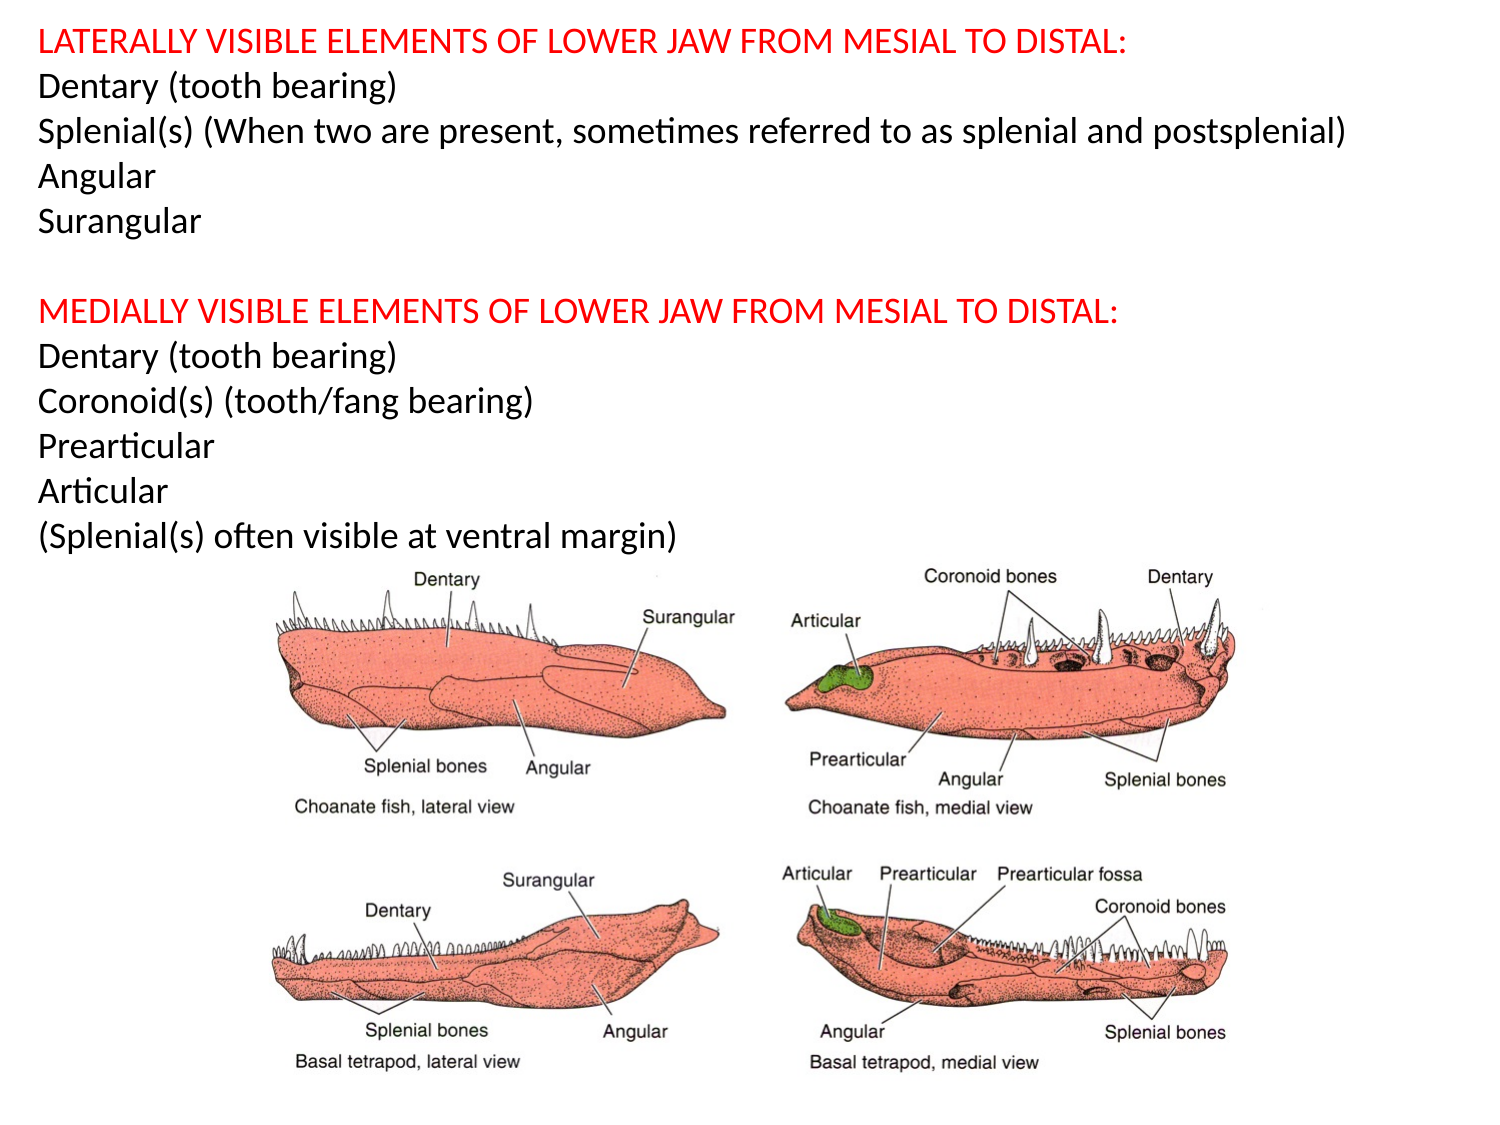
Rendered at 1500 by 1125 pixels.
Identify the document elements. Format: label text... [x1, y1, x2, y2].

text_box LATERALLY VISIBLE ELEMENTS OF LOWER JAW FROM MESIAL TO DISTAL: Dentary (tooth bearing) Splenial(s) (When two are present, sometimes referred to as splenial and postsplenial) Angular Surangular MEDIALLY VISIBLE ELEMENTS OF LOWER JAW FROM MESIAL TO DISTAL: Dentary (tooth bearing) Coronoid(s) (tooth/fang bearing) Prearticular Articular (Splenial(s) often visible at ventral margin) [23, 8, 1469, 564]
picture [220, 538, 1280, 1081]
